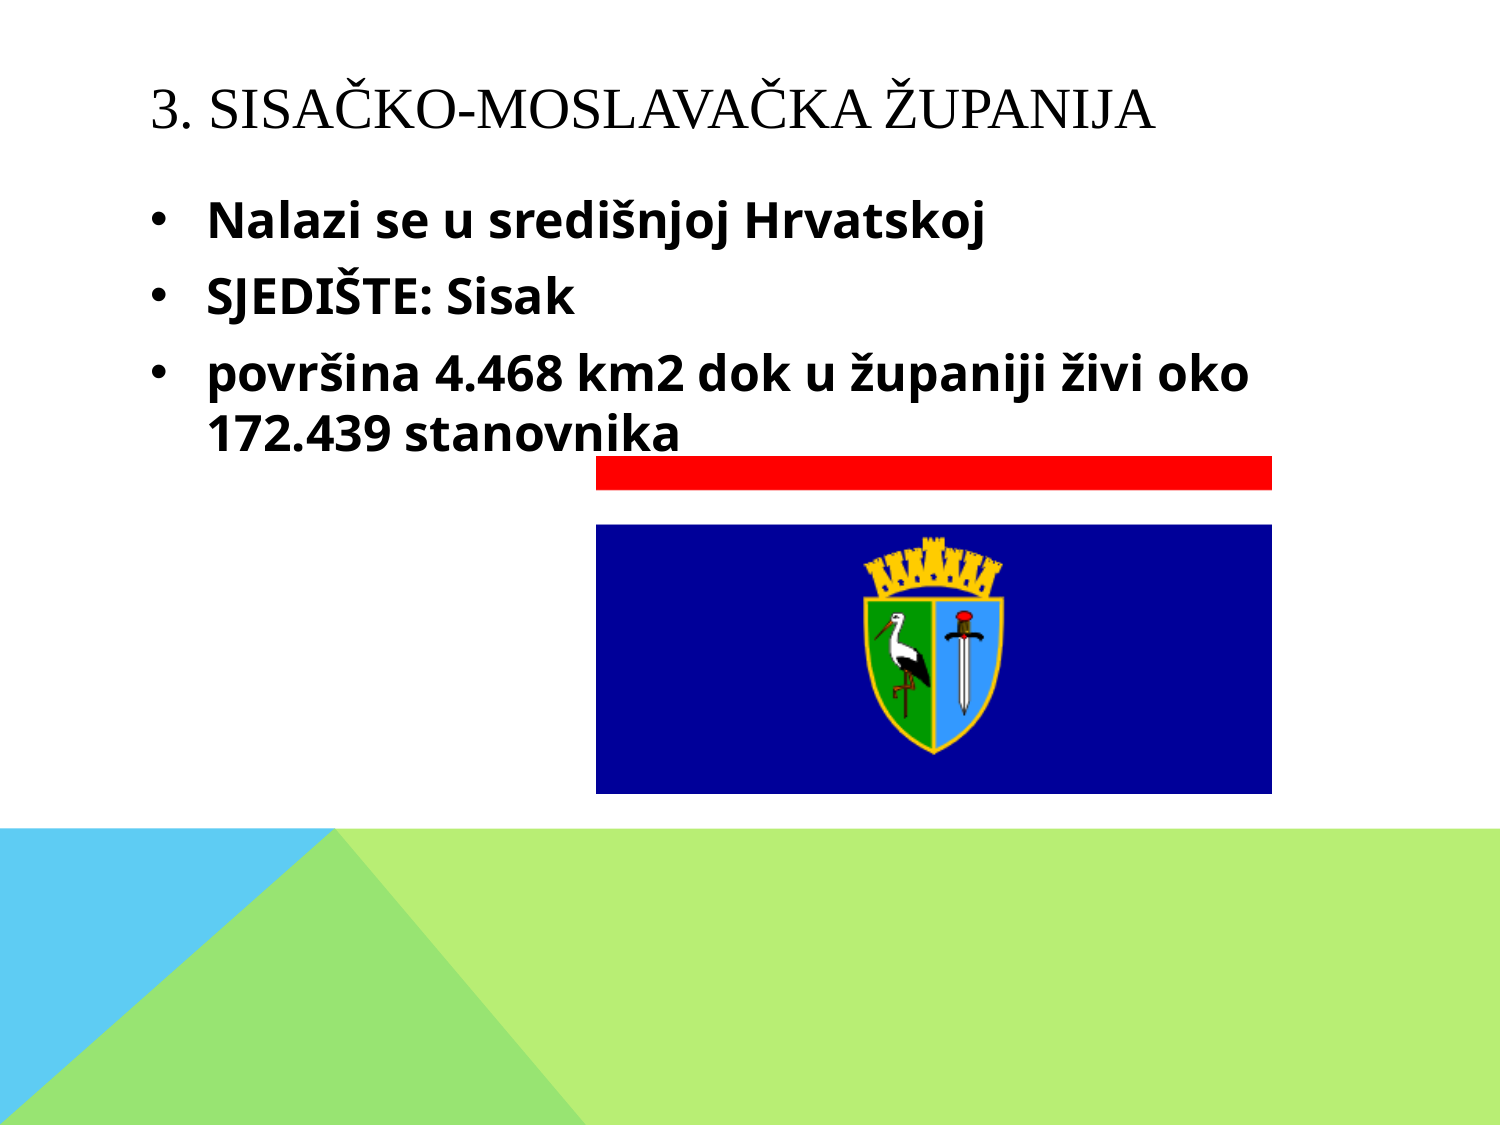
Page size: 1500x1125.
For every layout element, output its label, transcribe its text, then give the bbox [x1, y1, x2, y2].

title 3. Sisačko-moslavačka županija [135, 60, 1369, 150]
picture [596, 455, 1272, 794]
list Nalazi se u središnjoj Hrvatskoj SJEDIŠTE: Sisak površina 4.468 km2 dok u županiji živi oko 172.439 stanovnika [135, 180, 1369, 768]
